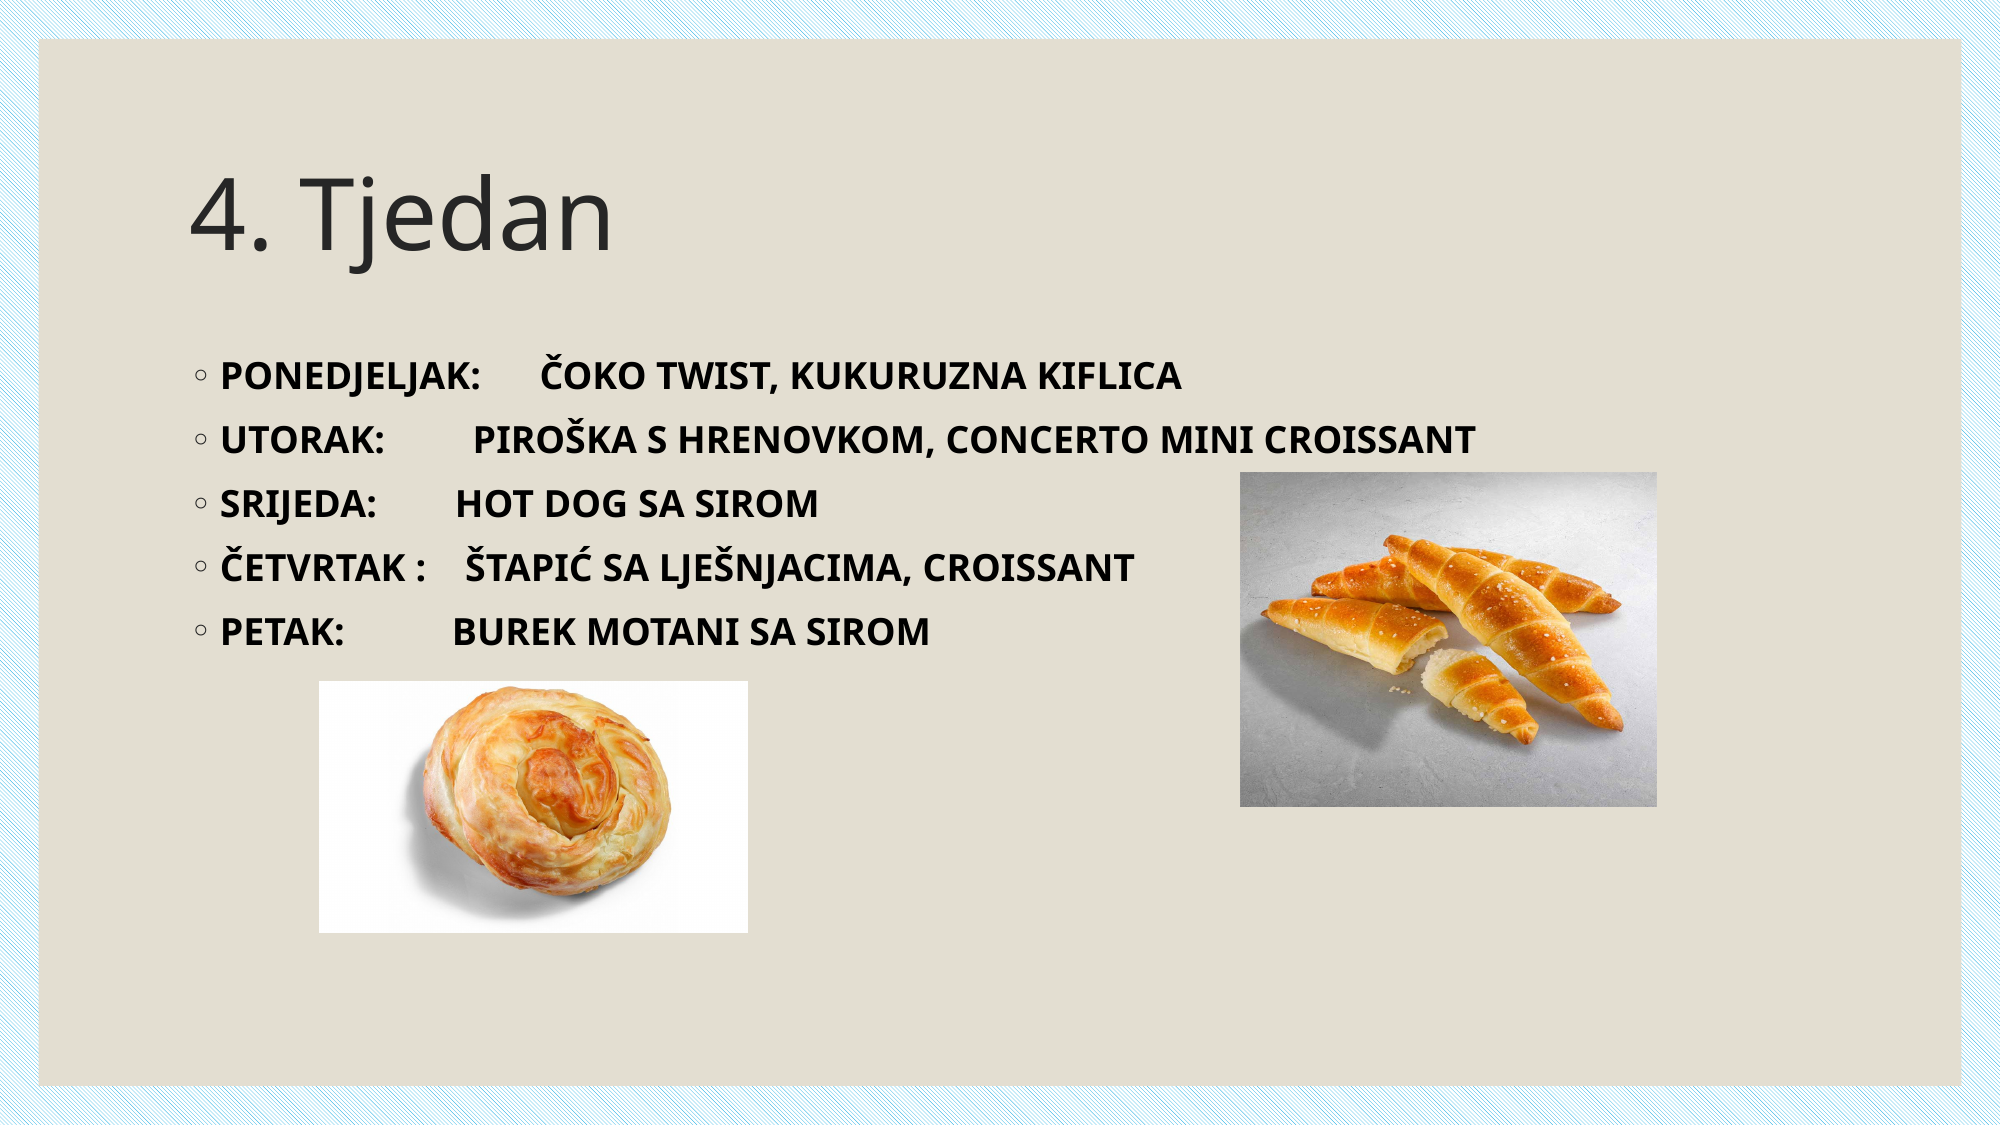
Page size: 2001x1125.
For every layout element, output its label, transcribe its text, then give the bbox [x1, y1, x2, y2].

title 4. Tjedan [174, 105, 1825, 331]
picture [1240, 472, 1657, 807]
picture [319, 681, 748, 933]
list PONEDJELJAK: ČOKO TWIST, KUKURUZNA KIFLICA UTORAK: PIROŠKA S HRENOVKOM, CONCERTO MINI CROISSANT SRIJEDA: HOT DOG SA SIROM ČETVRTAK : ŠTAPIĆ SA LJEŠNJACIMA, CROISSANT PETAK: BUREK MOTANI SA SIROM [174, 345, 1825, 990]
